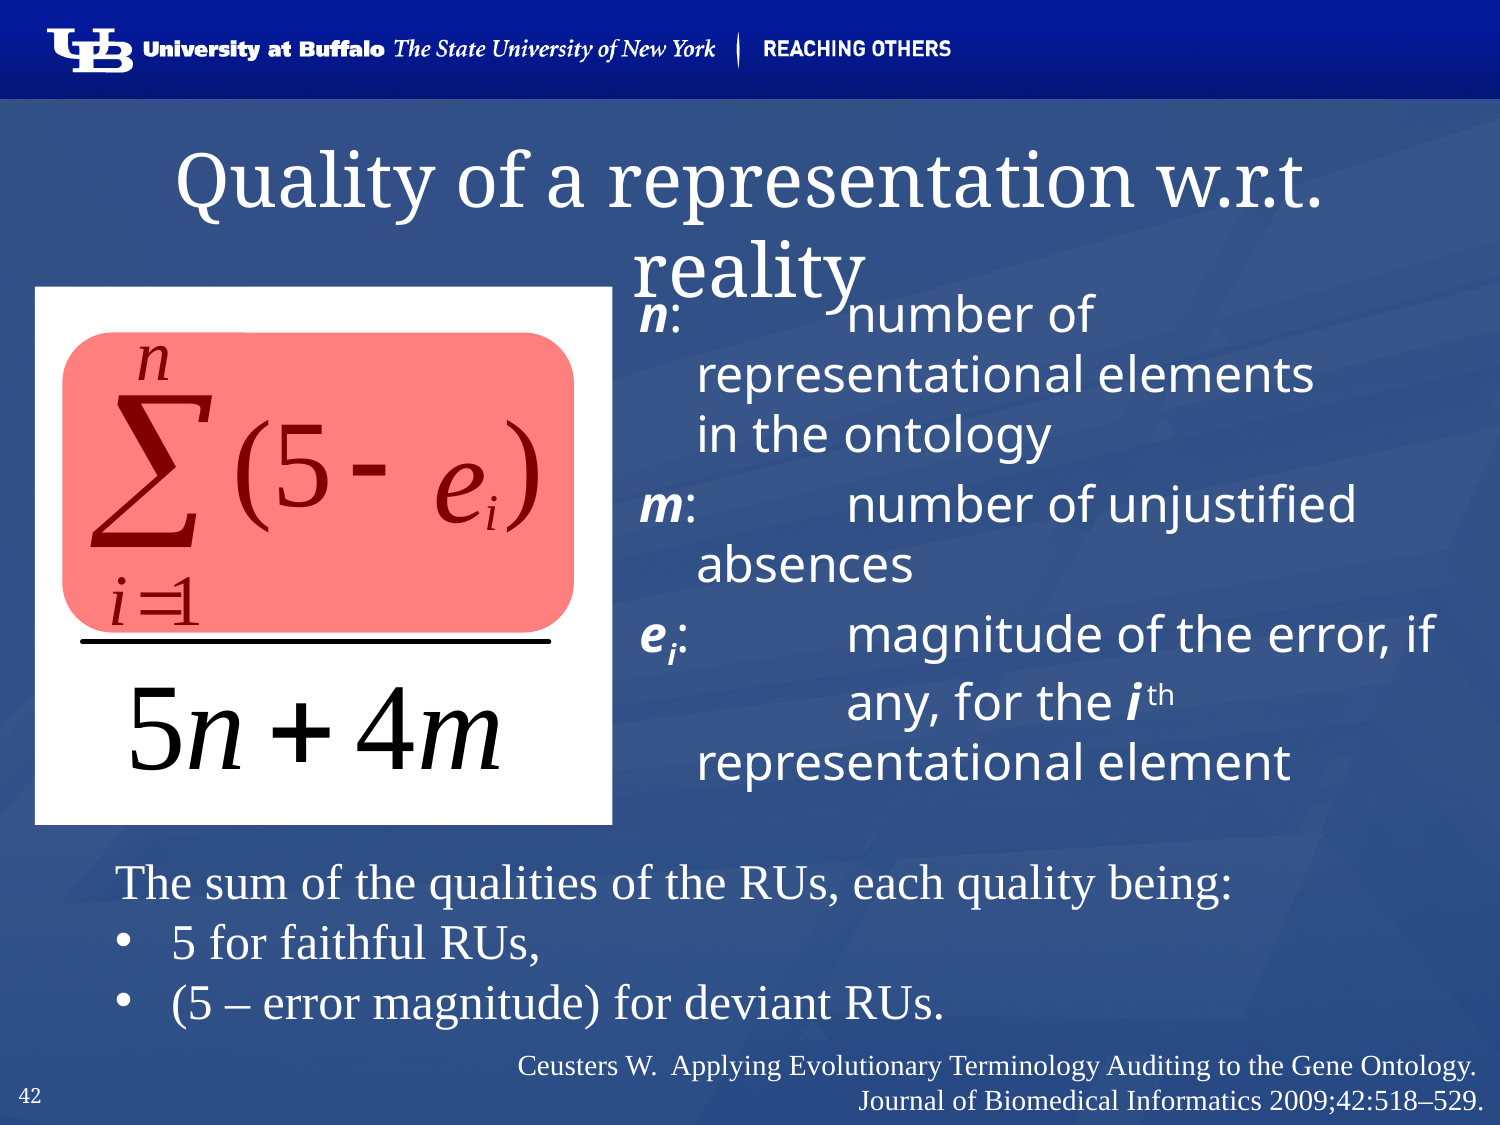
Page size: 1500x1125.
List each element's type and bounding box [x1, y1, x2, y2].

picture [0, 1, 1500, 99]
list [624, 275, 1463, 1039]
title [37, 125, 1463, 250]
text_box [34, 286, 613, 826]
text_box [350, 1039, 1500, 1124]
text_box [99, 842, 1263, 1037]
